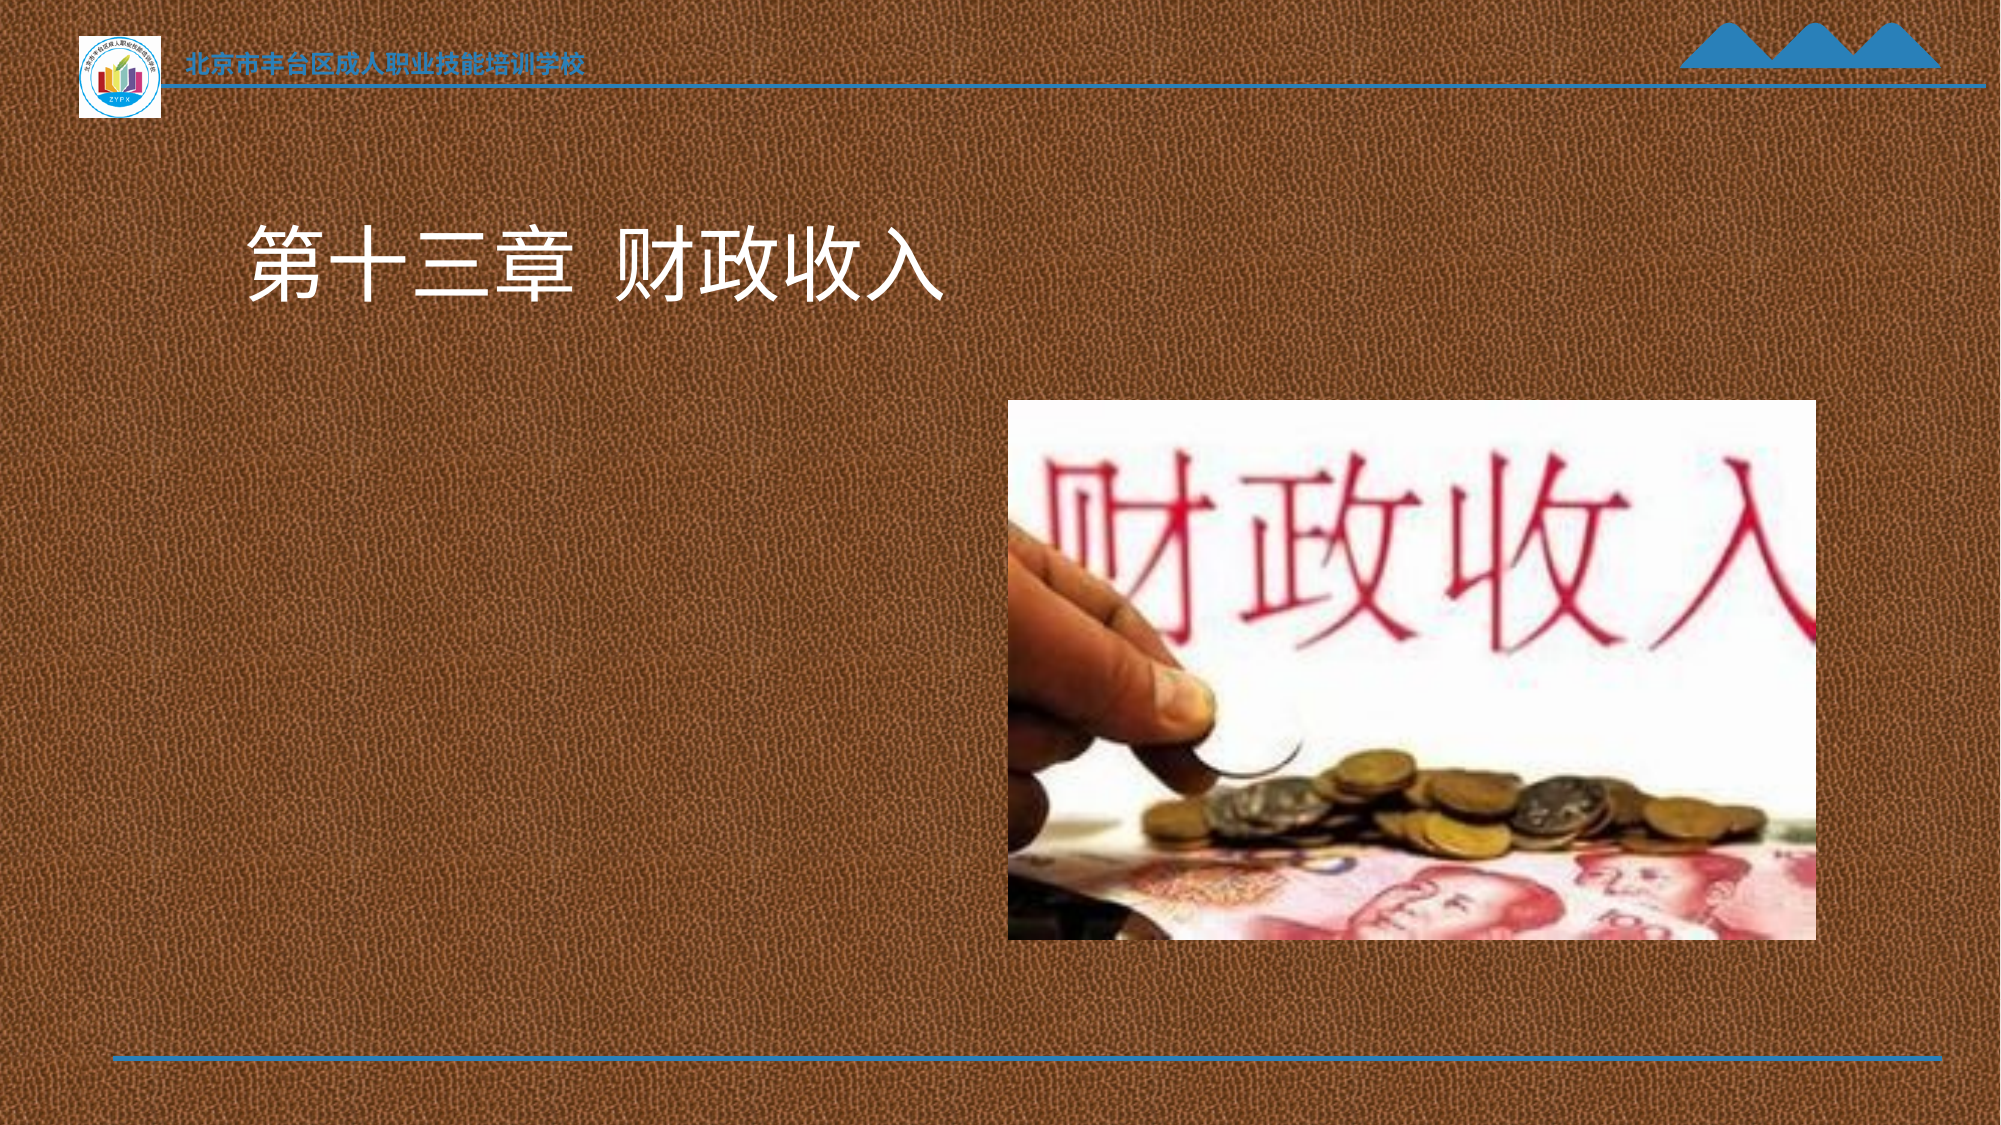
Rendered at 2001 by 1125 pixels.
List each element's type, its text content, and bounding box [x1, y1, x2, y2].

text_box [1763, 21, 1853, 70]
text_box [1677, 21, 1772, 70]
text_box 北京市丰台区成人职业技能培训学校 [170, 40, 632, 85]
text_box 第十三章 财政收入 [228, 154, 1507, 410]
picture [0, 0, 2001, 1125]
text_box [1840, 21, 1944, 70]
